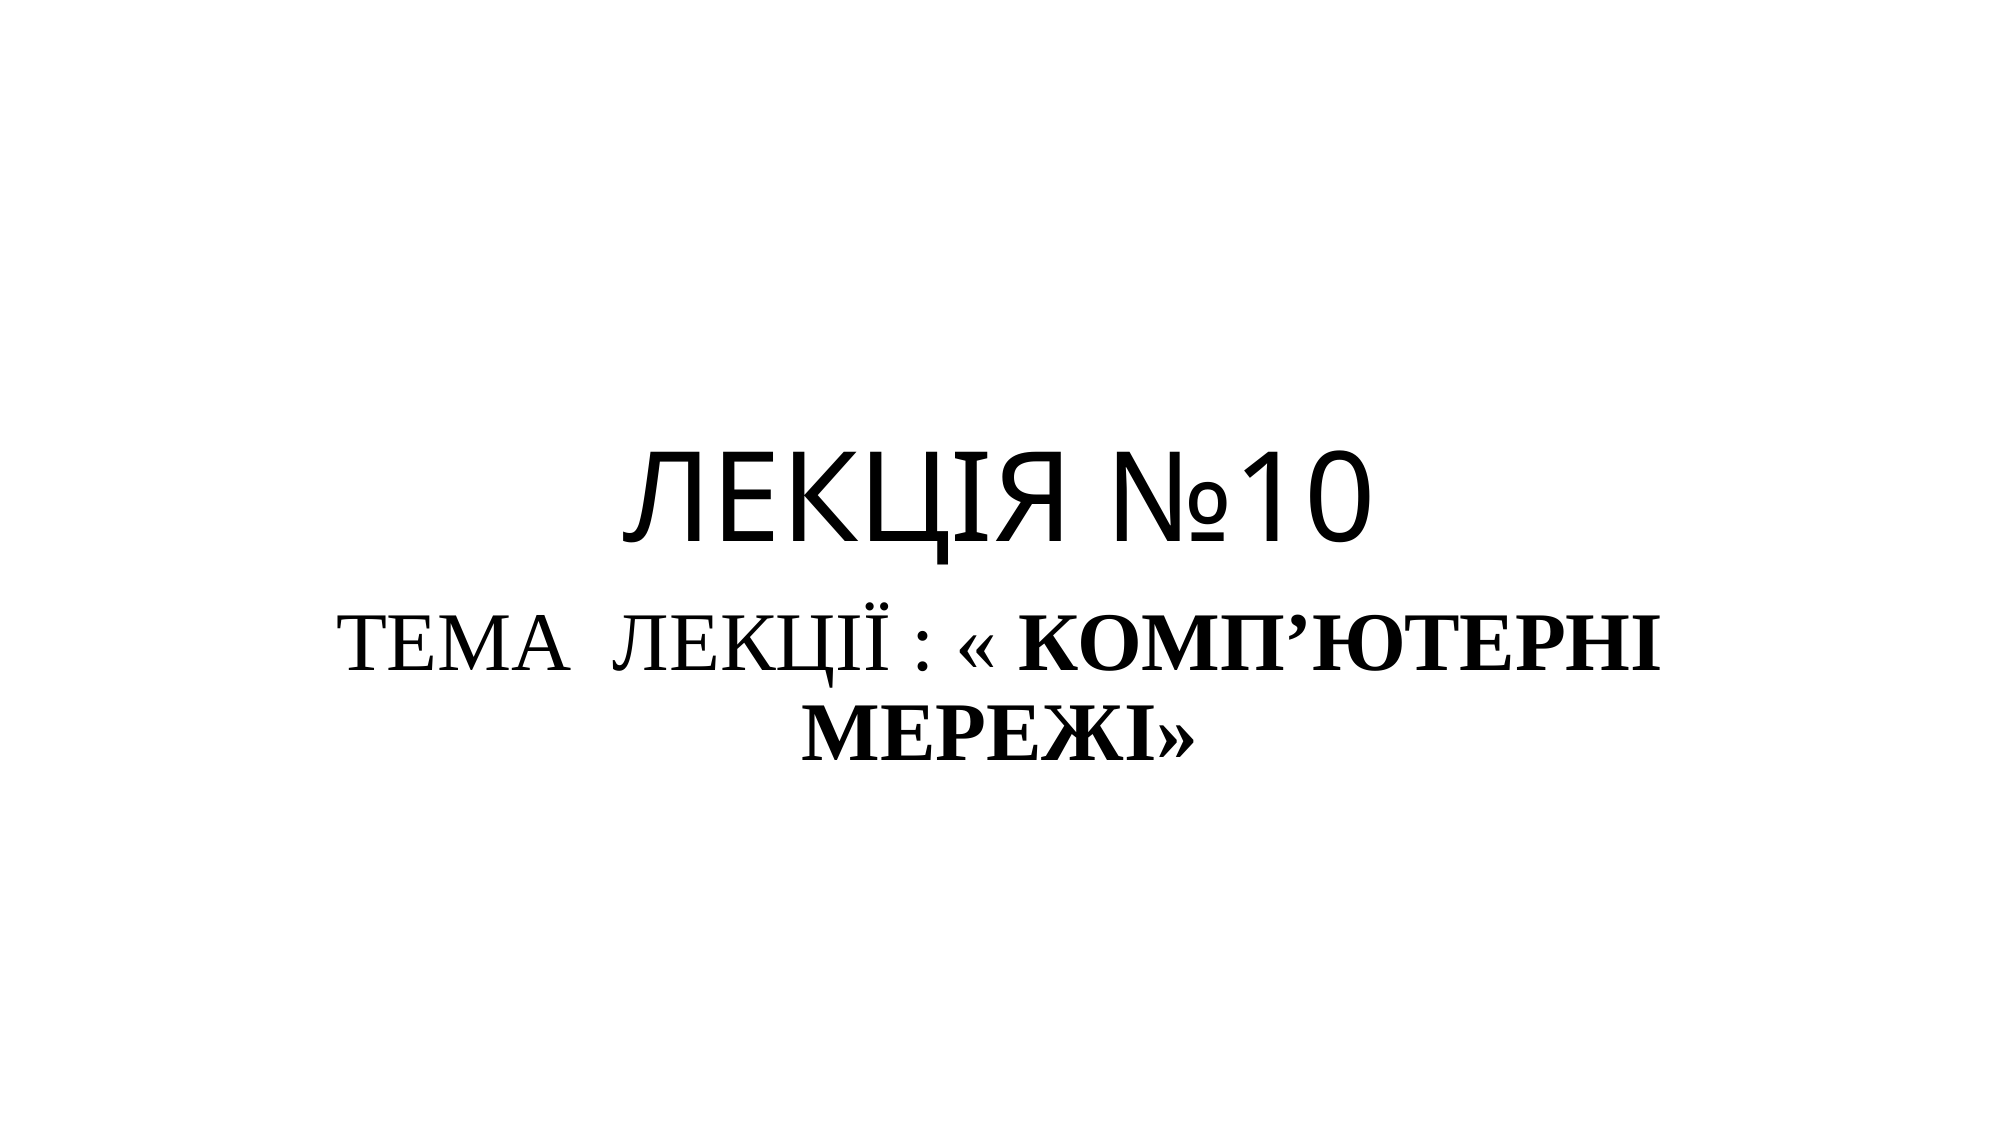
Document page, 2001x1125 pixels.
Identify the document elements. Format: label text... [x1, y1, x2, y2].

subtitle ТЕМА ЛЕКЦІЇ : « КОМП’ЮТЕРНІ МЕРЕЖІ» [249, 590, 1750, 863]
title ЛЕКЦІЯ №10 [249, 184, 1750, 576]
